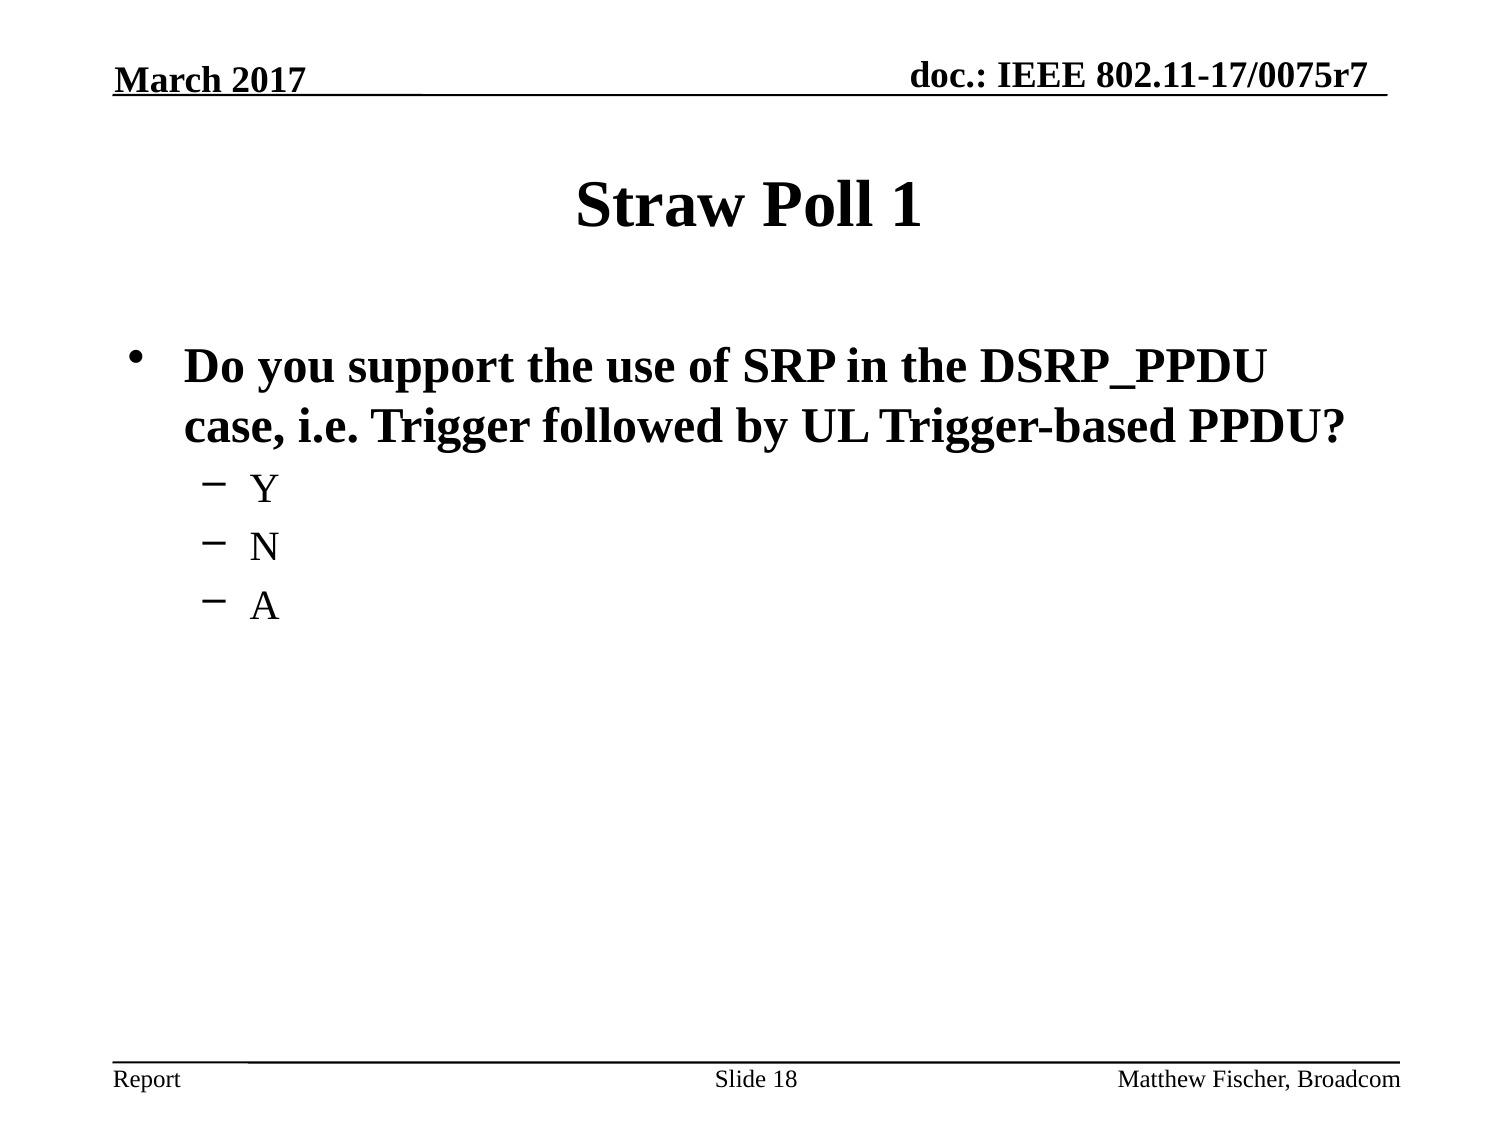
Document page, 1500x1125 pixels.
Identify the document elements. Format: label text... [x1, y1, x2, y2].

slide_number Slide 18 [712, 1062, 800, 1093]
list Do you support the use of SRP in the DSRP_PPDU case, i.e. Trigger followed by UL Trigger-based PPDU? Y N A [112, 324, 1388, 1000]
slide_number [114, 54, 309, 100]
footer Matthew Fischer, Broadcom [1113, 1062, 1402, 1093]
title Straw Poll 1 [112, 112, 1388, 288]
